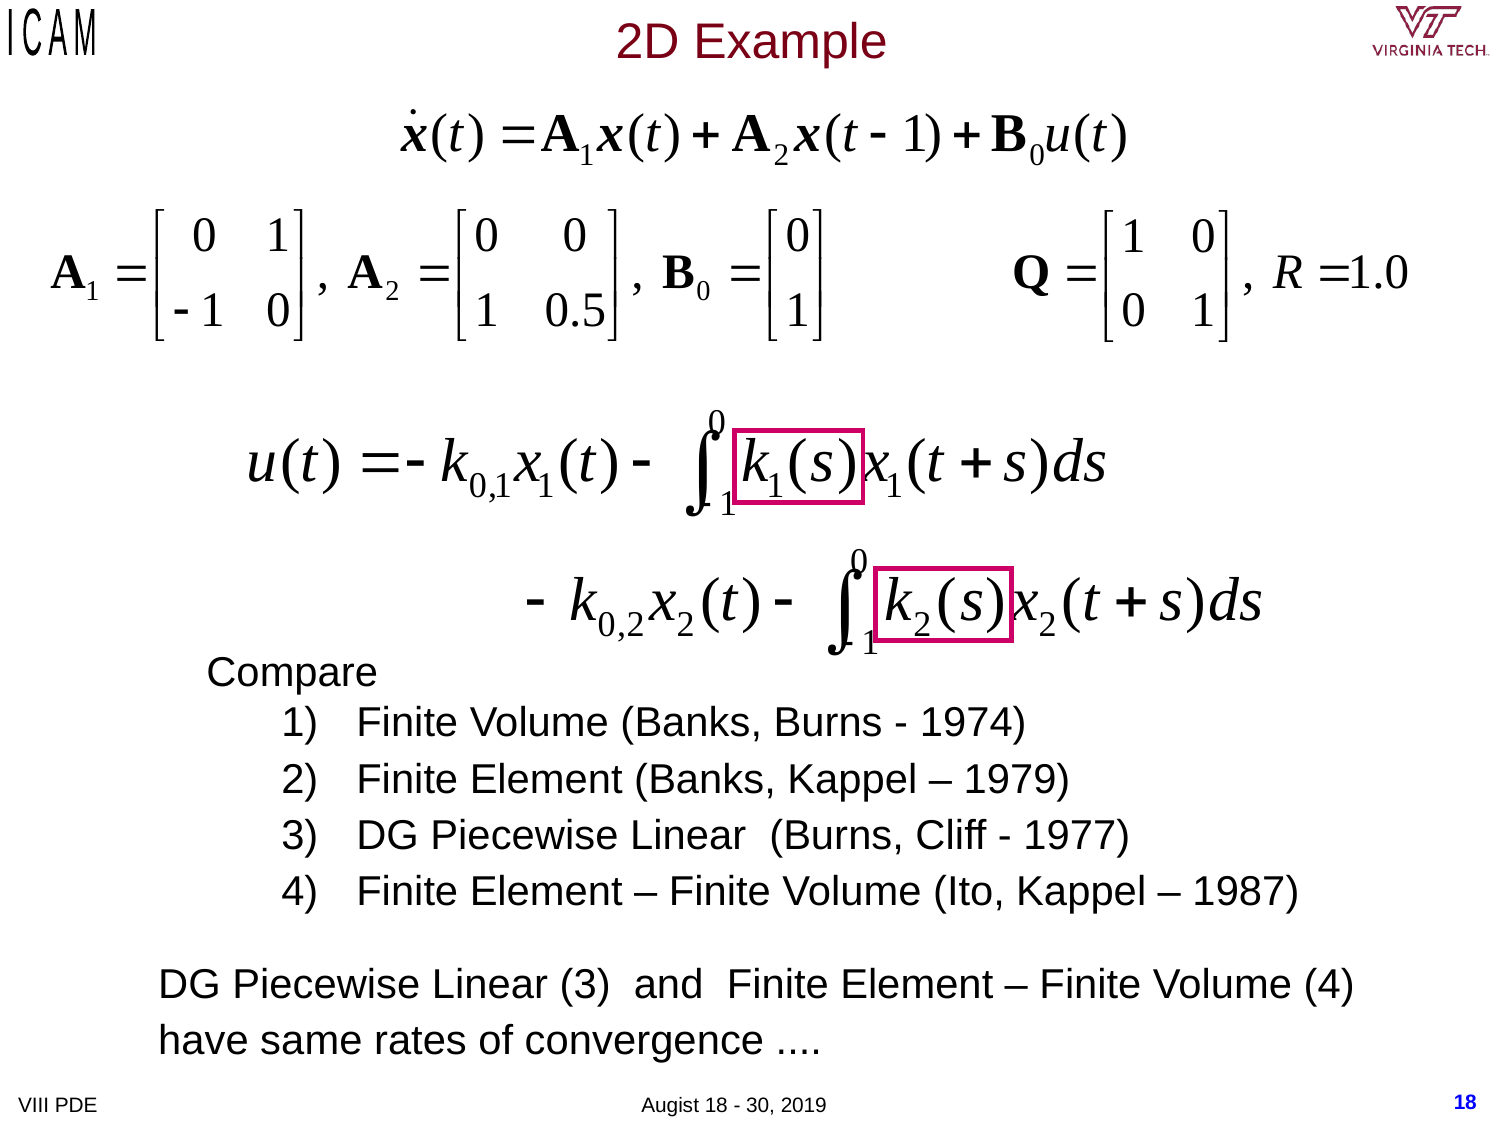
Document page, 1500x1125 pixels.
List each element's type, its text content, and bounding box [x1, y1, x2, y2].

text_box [1005, 201, 1416, 351]
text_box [41, 200, 841, 351]
slide_number 18 [1428, 1080, 1492, 1121]
picture [1446, 6, 1490, 56]
text_box Compare Finite Volume (Banks, Burns - 1974) Finite Element (Banks, Kappel – 1979) DG Piecewise Linear (Burns, Cliff - 1977) Finite Element – Finite Volume (Ito, Kappel – 1987) [191, 637, 1327, 922]
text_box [388, 96, 1137, 180]
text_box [238, 395, 1277, 666]
footer VIII PDE Augist 18 - 30, 2019 [2, 1084, 1354, 1123]
title 2D Example [57, 0, 1446, 78]
text_box DG Piecewise Linear (3) and Finite Element – Finite Volume (4) have same rates of convergence .... [143, 949, 1370, 1071]
